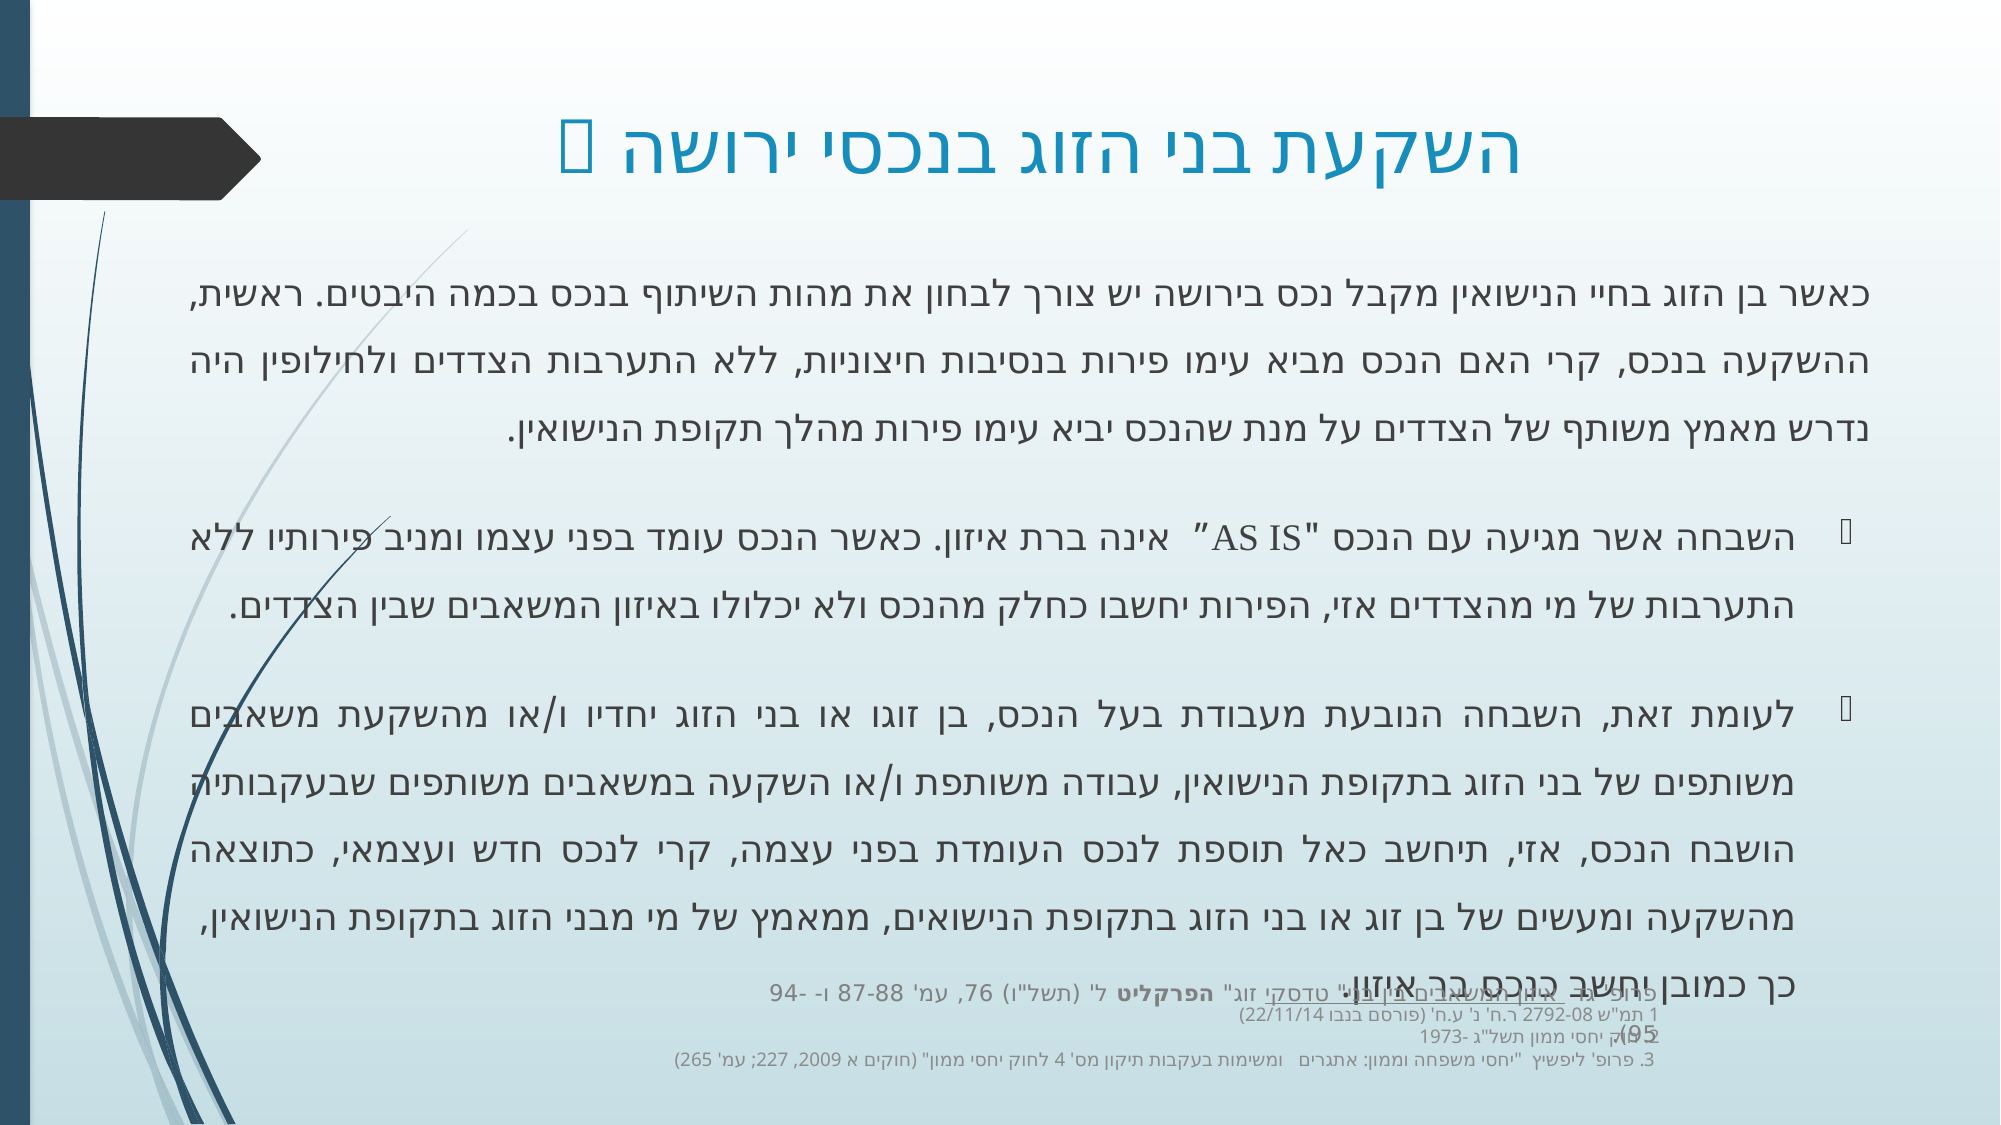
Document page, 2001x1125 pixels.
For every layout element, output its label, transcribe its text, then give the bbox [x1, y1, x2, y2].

title השקעת בני הזוג בנכסי ירושה  [299, 90, 1762, 217]
footer 1 תמ"ש 2792-08 ר.ח' נ' ע.ח' (פורסם בנבו 22/11/14) 2. חוק יחסי ממון תשל"ג -1973 3. פרופ' ליפשיץ "יחסי משפחה וממון: אתגרים ומשימות בעקבות תיקון מס' 4 לחוק יחסי ממון" (חוקים א 2009, 227; עמ' 265) [424, 1006, 1675, 1067]
list כאשר בן הזוג בחיי הנישואין מקבל נכס בירושה יש צורך לבחון את מהות השיתוף בנכס בכמה היבטים. ראשית, ההשקעה בנכס, קרי האם הנכס מביא עימו פירות בנסיבות חיצוניות, ללא התערבות הצדדים ולחילופין היה נדרש מאמץ משותף של הצדדים על מנת שהנכס יביא עימו פירות מהלך תקופת הנישואין. השבחה אשר מגיעה עם הנכס "AS IS” אינה ברת איזון. כאשר הנכס עומד בפני עצמו ומניב פירותיו ללא התערבות של מי מהצדדים אזי, הפירות יחשבו כחלק מהנכס ולא יכלולו באיזון המשאבים שבין הצדדים. לעומת זאת, השבחה הנובעת מעבודת בעל הנכס, בן זוגו או בני הזוג יחדיו ו/או מהשקעת משאבים משותפים של בני הזוג בתקופת הנישואין, עבודה משותפת ו/או השקעה במשאבים משותפים שבעקבותיה הושבח הנכס, אזי, תיחשב כאל תוספת לנכס העומדת בפני עצמה, קרי לנכס חדש ועצמאי, כתוצאה מהשקעה ומעשים של בן זוג או בני הזוג בתקופת הנישואים, ממאמץ של מי מבני הזוג בתקופת הנישואין, כך כמובן יחשב כנכס בר איזון. [173, 239, 1888, 1055]
text_box פרופ' גד טדסקי "איזון המשאבים בין בני זוג" הפרקליט ל' (תשל"ו) 76, עמ' 87-88 ו- 94-95). [754, 957, 1748, 1055]
